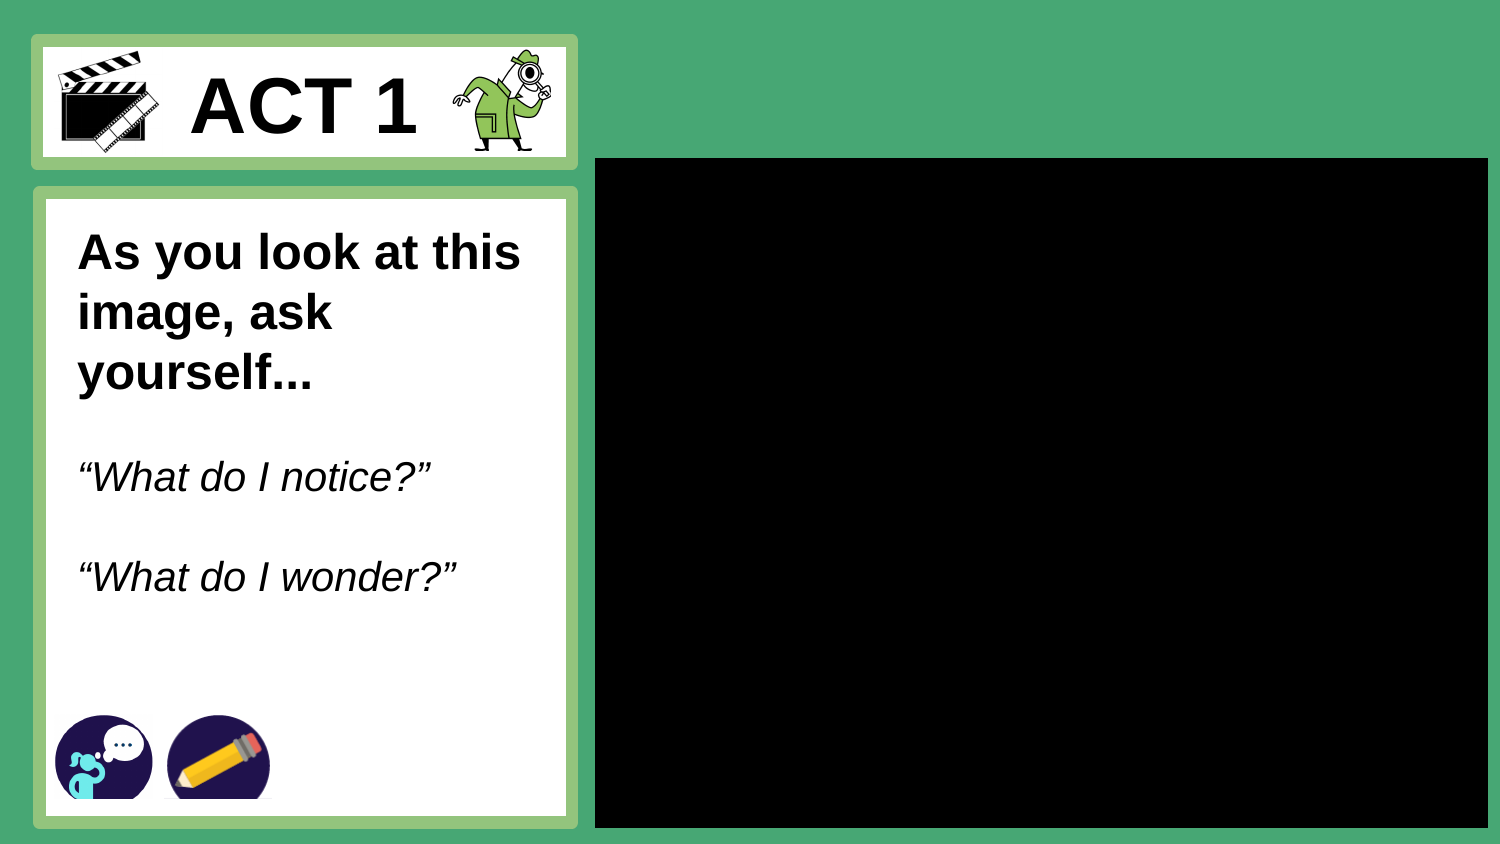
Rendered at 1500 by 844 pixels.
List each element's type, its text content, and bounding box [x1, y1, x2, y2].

text_box [39, 192, 572, 823]
picture [452, 48, 551, 152]
picture [54, 714, 153, 799]
picture [54, 48, 163, 156]
text_box As you look at this image, ask yourself... “What do I notice?” “What do I wonder?” [62, 211, 568, 329]
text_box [594, 157, 1489, 829]
picture [164, 713, 273, 800]
text_box ACT 1 [37, 40, 572, 164]
